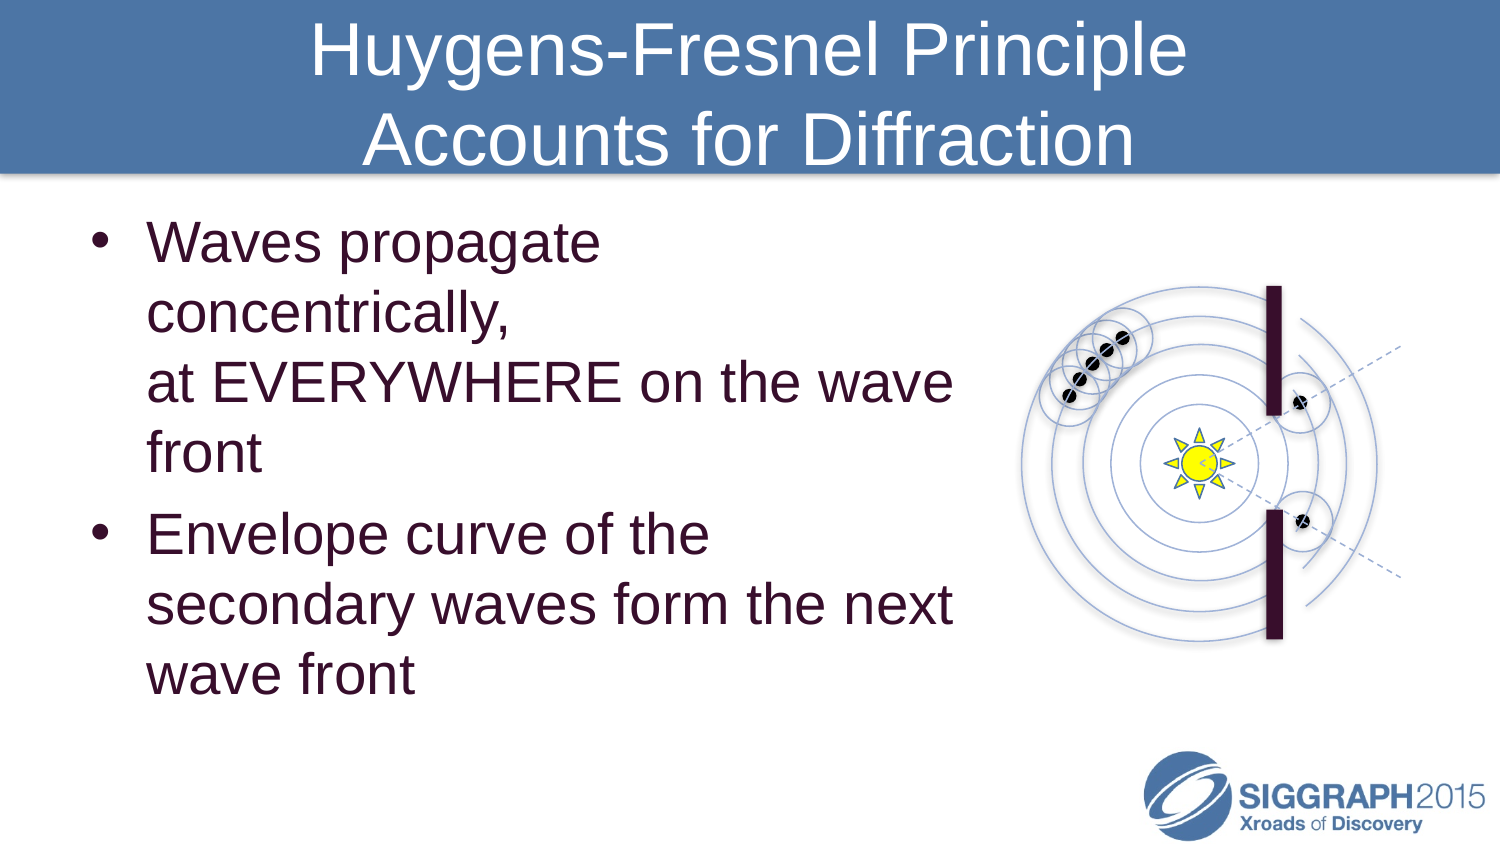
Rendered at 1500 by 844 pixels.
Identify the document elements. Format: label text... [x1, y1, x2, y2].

title Huygens-Fresnel Principle Accounts for Diffraction [218, 19, 1282, 162]
picture [1139, 747, 1500, 844]
list Waves propagate concentrically, at EVERYWHERE on the wave front Envelope curve of the secondary waves form the next wave front [74, 196, 996, 731]
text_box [1021, 285, 1401, 642]
